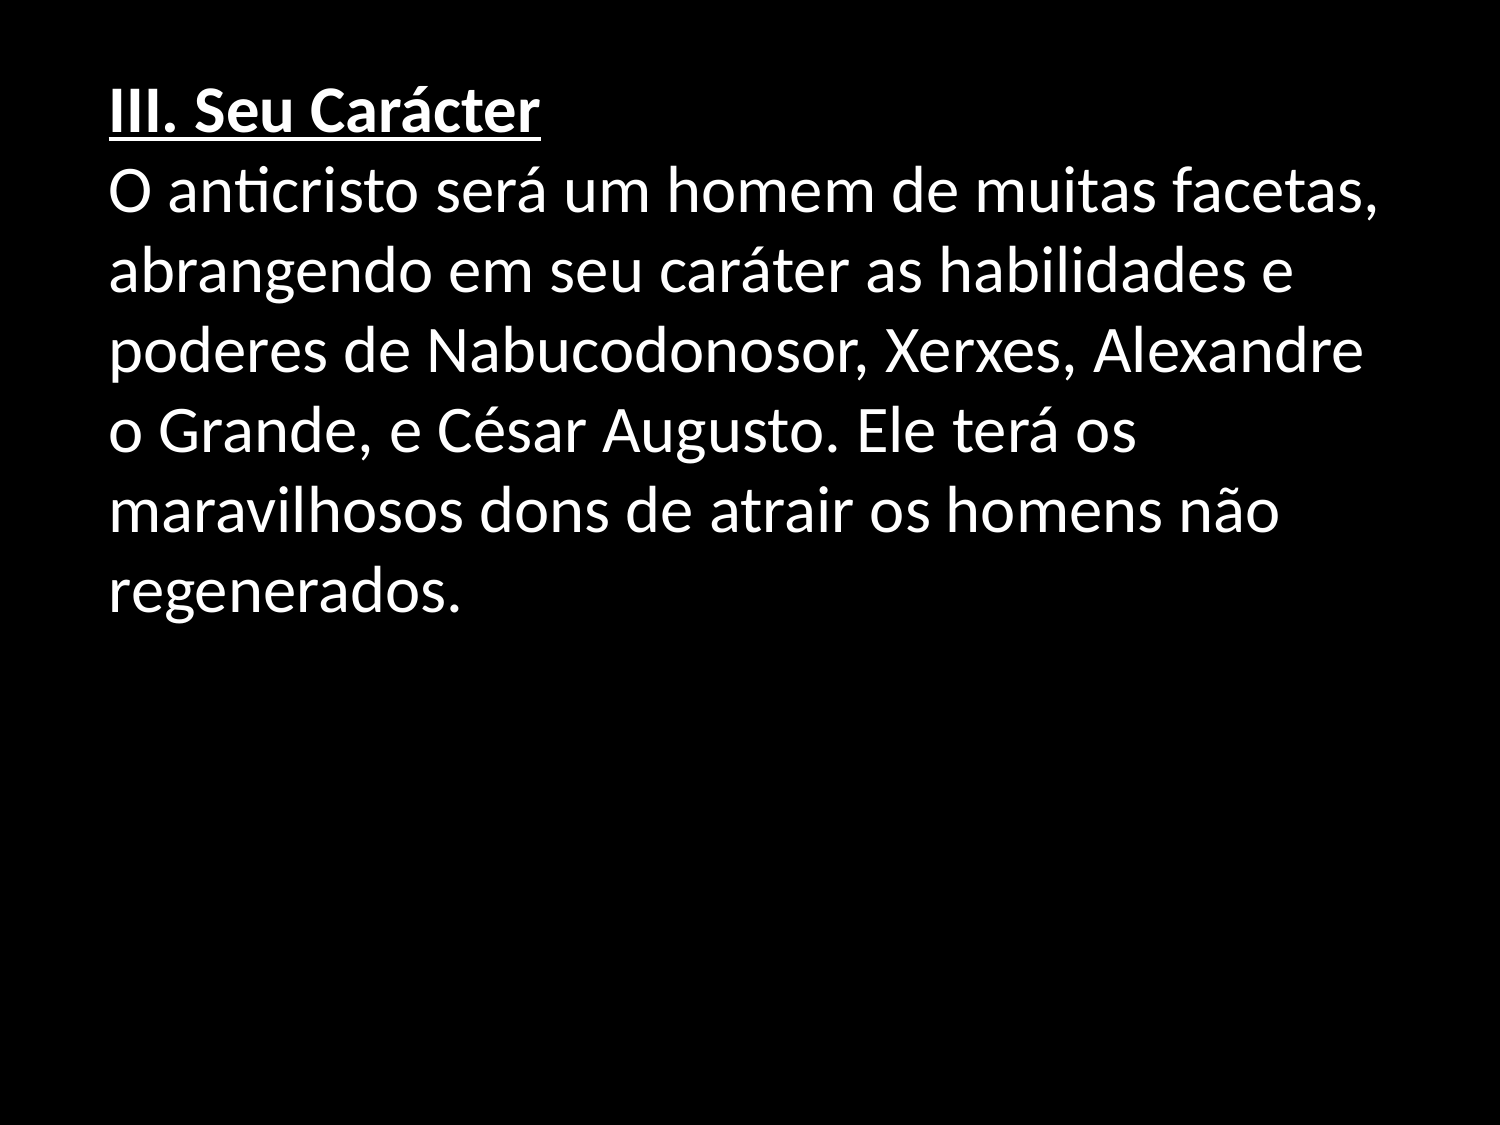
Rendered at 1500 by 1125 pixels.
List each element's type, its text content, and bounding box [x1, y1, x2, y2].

text_box III. Seu Carácter O anticristo será um homem de muitas facetas, abrangendo em seu caráter as habilidades e poderes de Nabucodonosor, Xerxes, Alexandre o Grande, e César Augusto. Ele terá os maravilhosos dons de atrair os homens não regenerados. [93, 58, 1430, 633]
